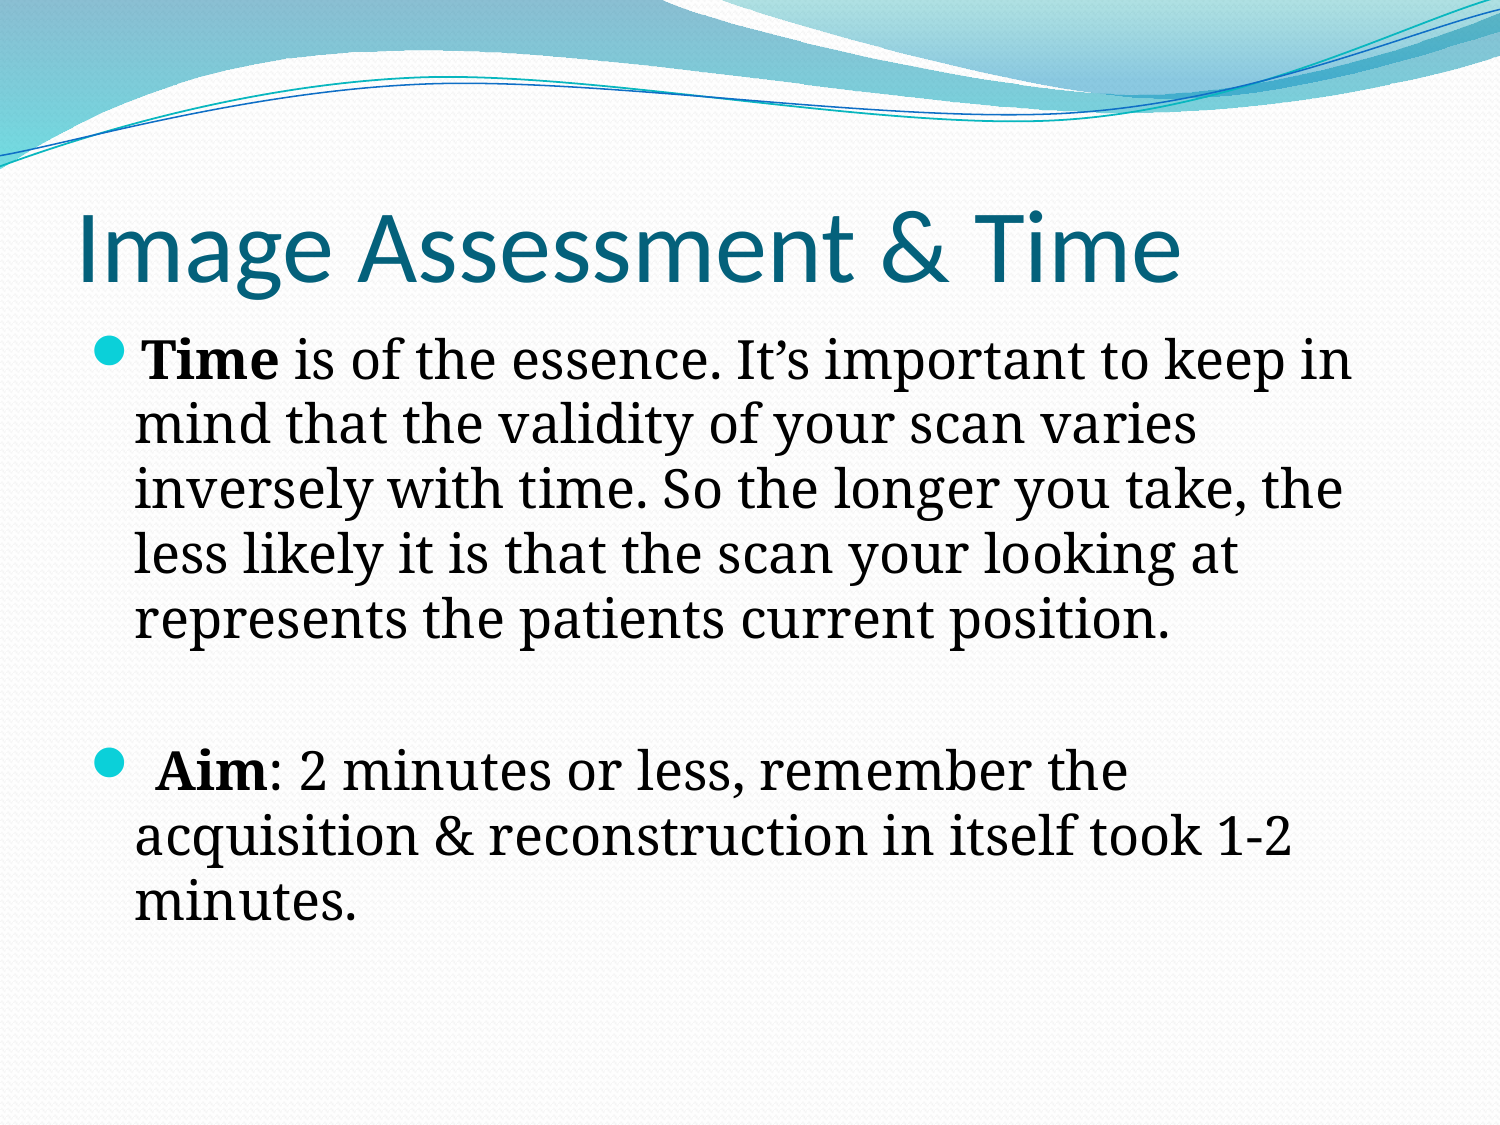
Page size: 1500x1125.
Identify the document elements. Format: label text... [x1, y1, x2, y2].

list Time is of the essence. It’s important to keep in mind that the validity of your scan varies inversely with time. So the longer you take, the less likely it is that the scan your looking at represents the patients current position. Aim: 2 minutes or less, remember the acquisition & reconstruction in itself took 1-2 minutes. [74, 317, 1426, 1038]
title Image Assessment & Time [74, 115, 1426, 304]
